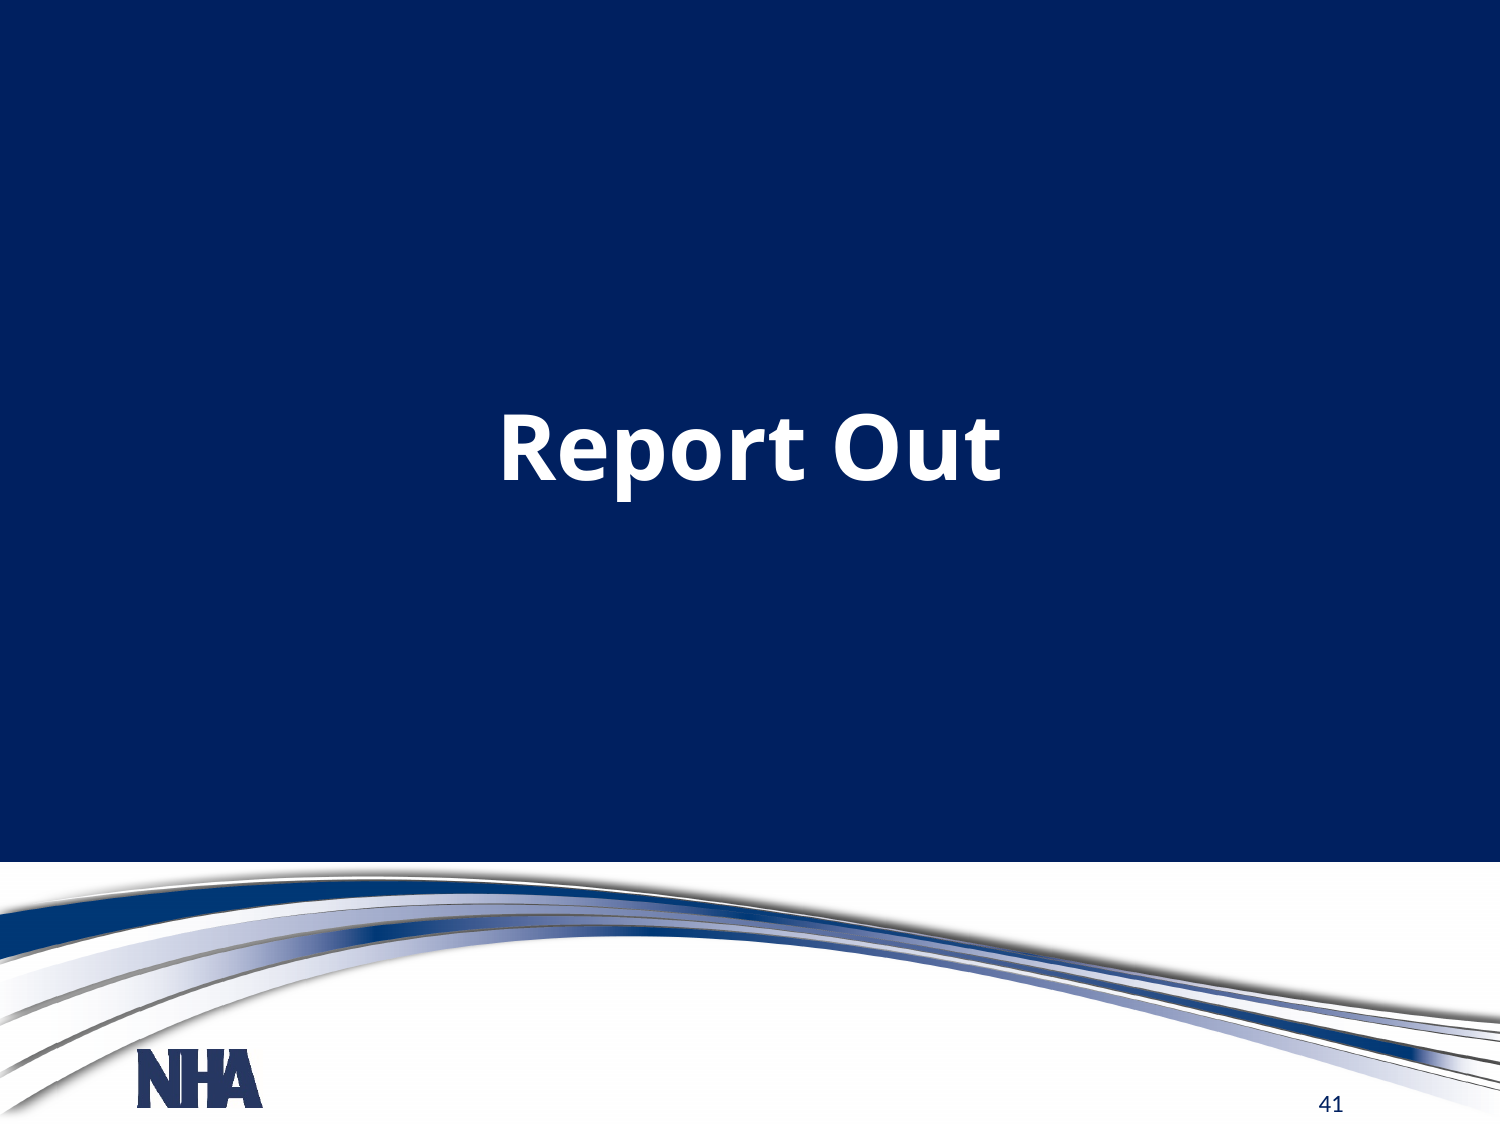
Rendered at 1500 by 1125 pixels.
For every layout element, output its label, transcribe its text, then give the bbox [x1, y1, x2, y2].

picture [0, 862, 1500, 1125]
title Report Out [75, 350, 1425, 538]
